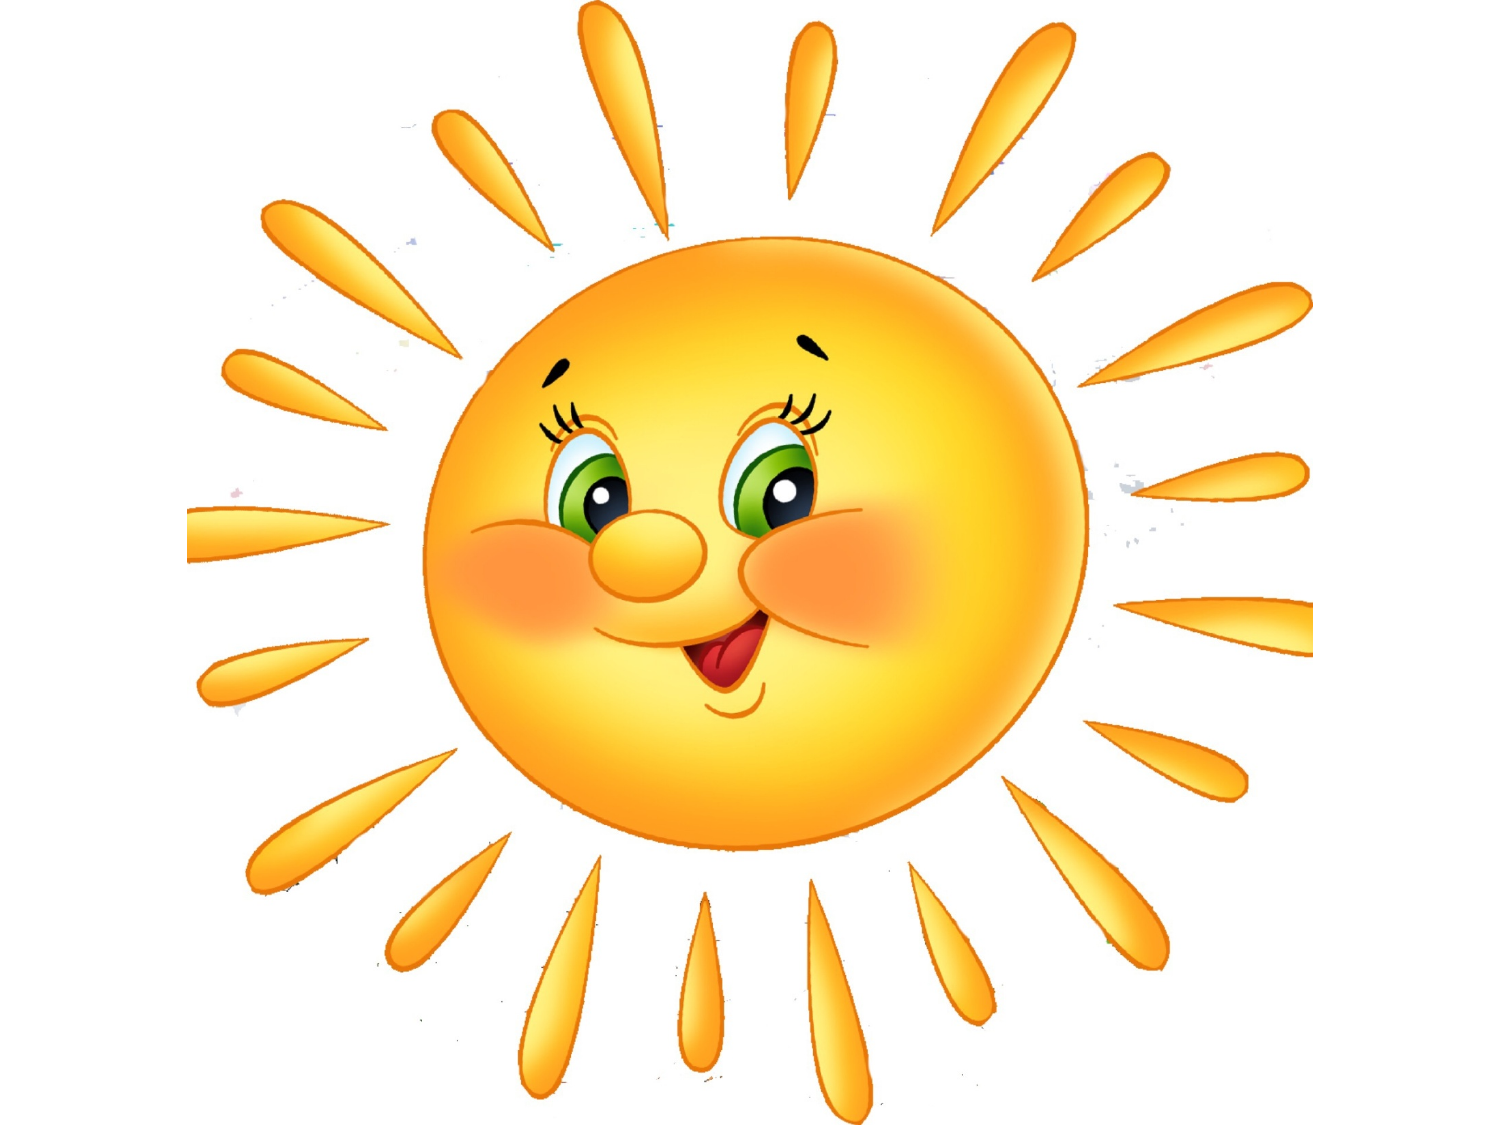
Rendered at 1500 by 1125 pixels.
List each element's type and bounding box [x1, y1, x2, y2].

picture [187, 0, 1313, 1125]
